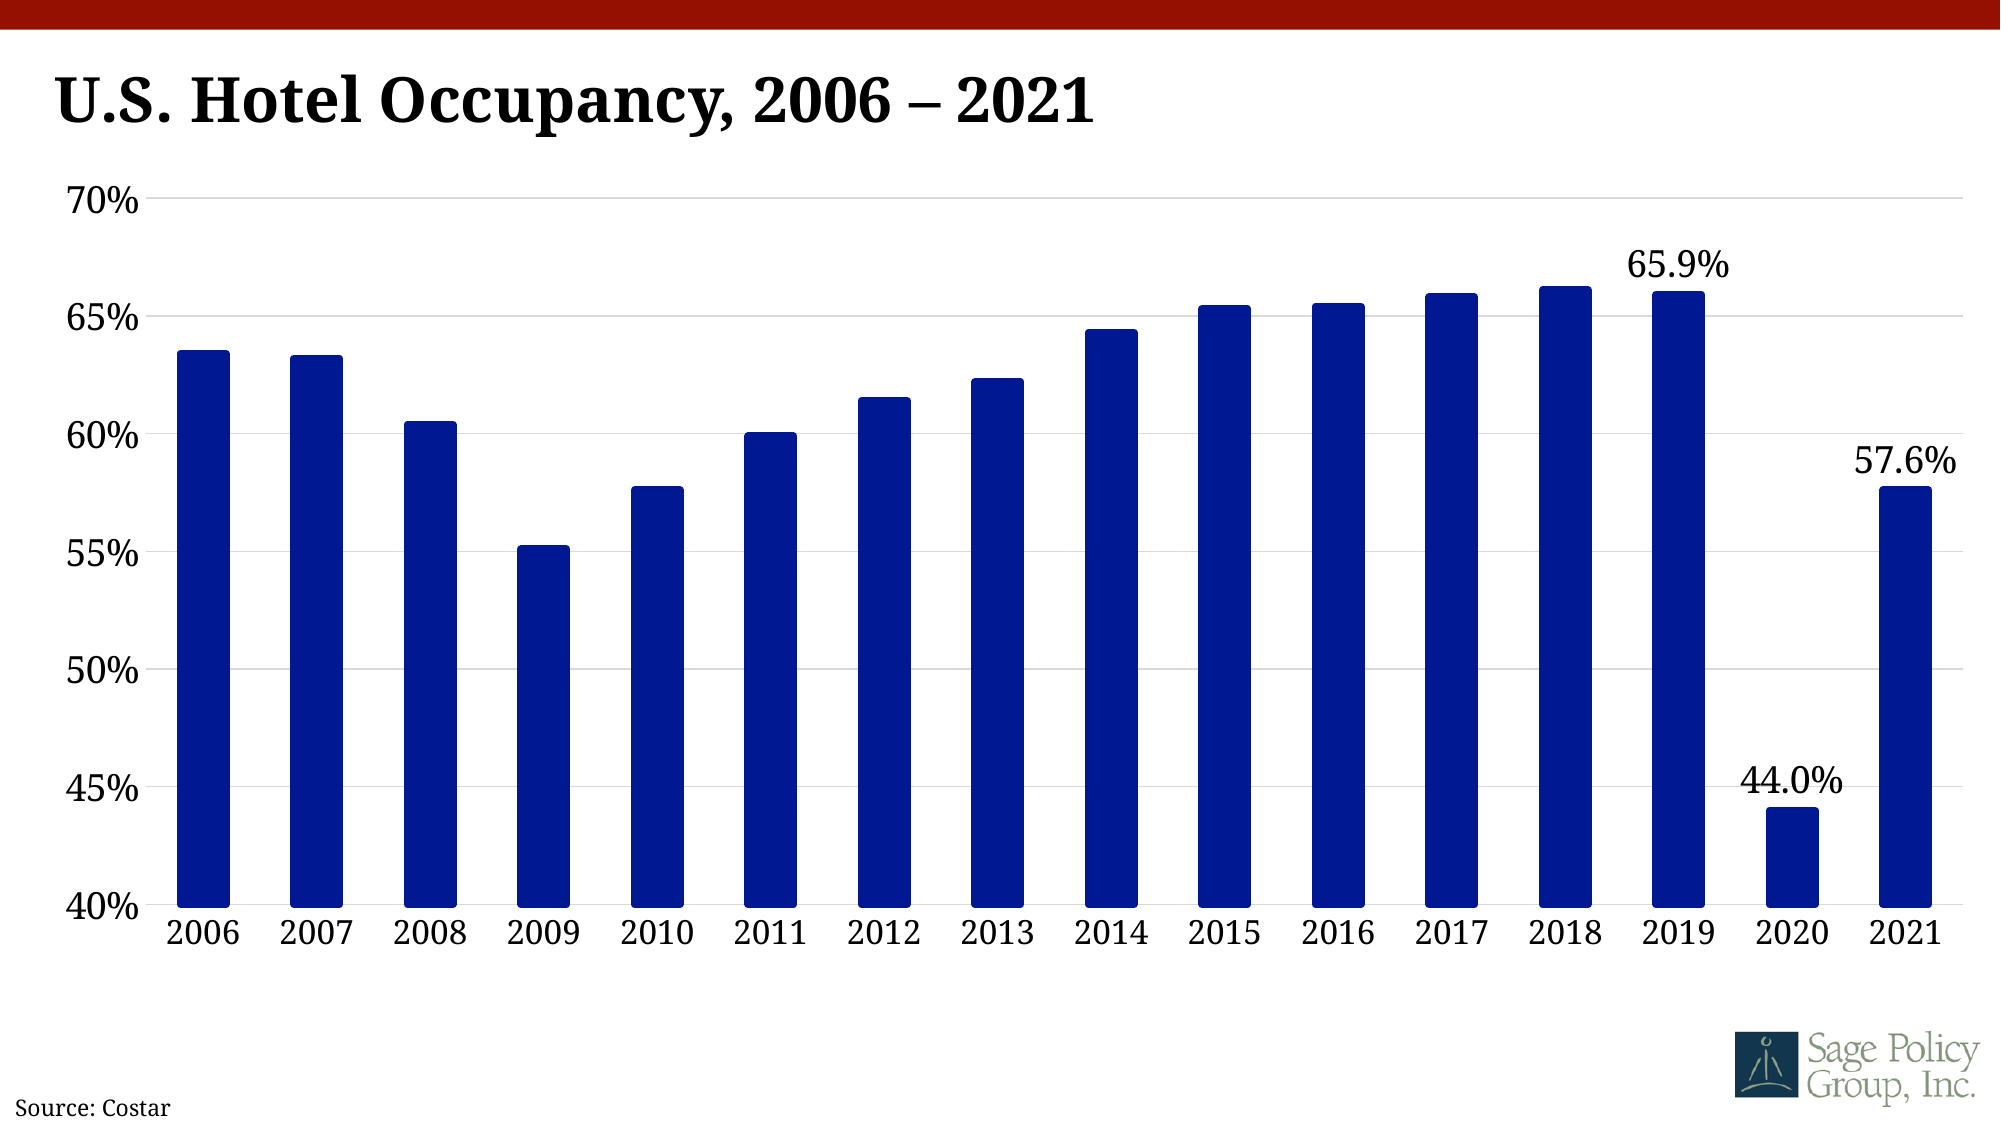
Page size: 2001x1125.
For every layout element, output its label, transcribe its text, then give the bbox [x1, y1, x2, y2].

title U.S. Hotel Occupancy, 2006 – 2021 [39, 34, 1960, 169]
list Source: Costar [0, 1088, 860, 1125]
picture [1726, 1028, 1990, 1116]
chart [9, 172, 1991, 1028]
